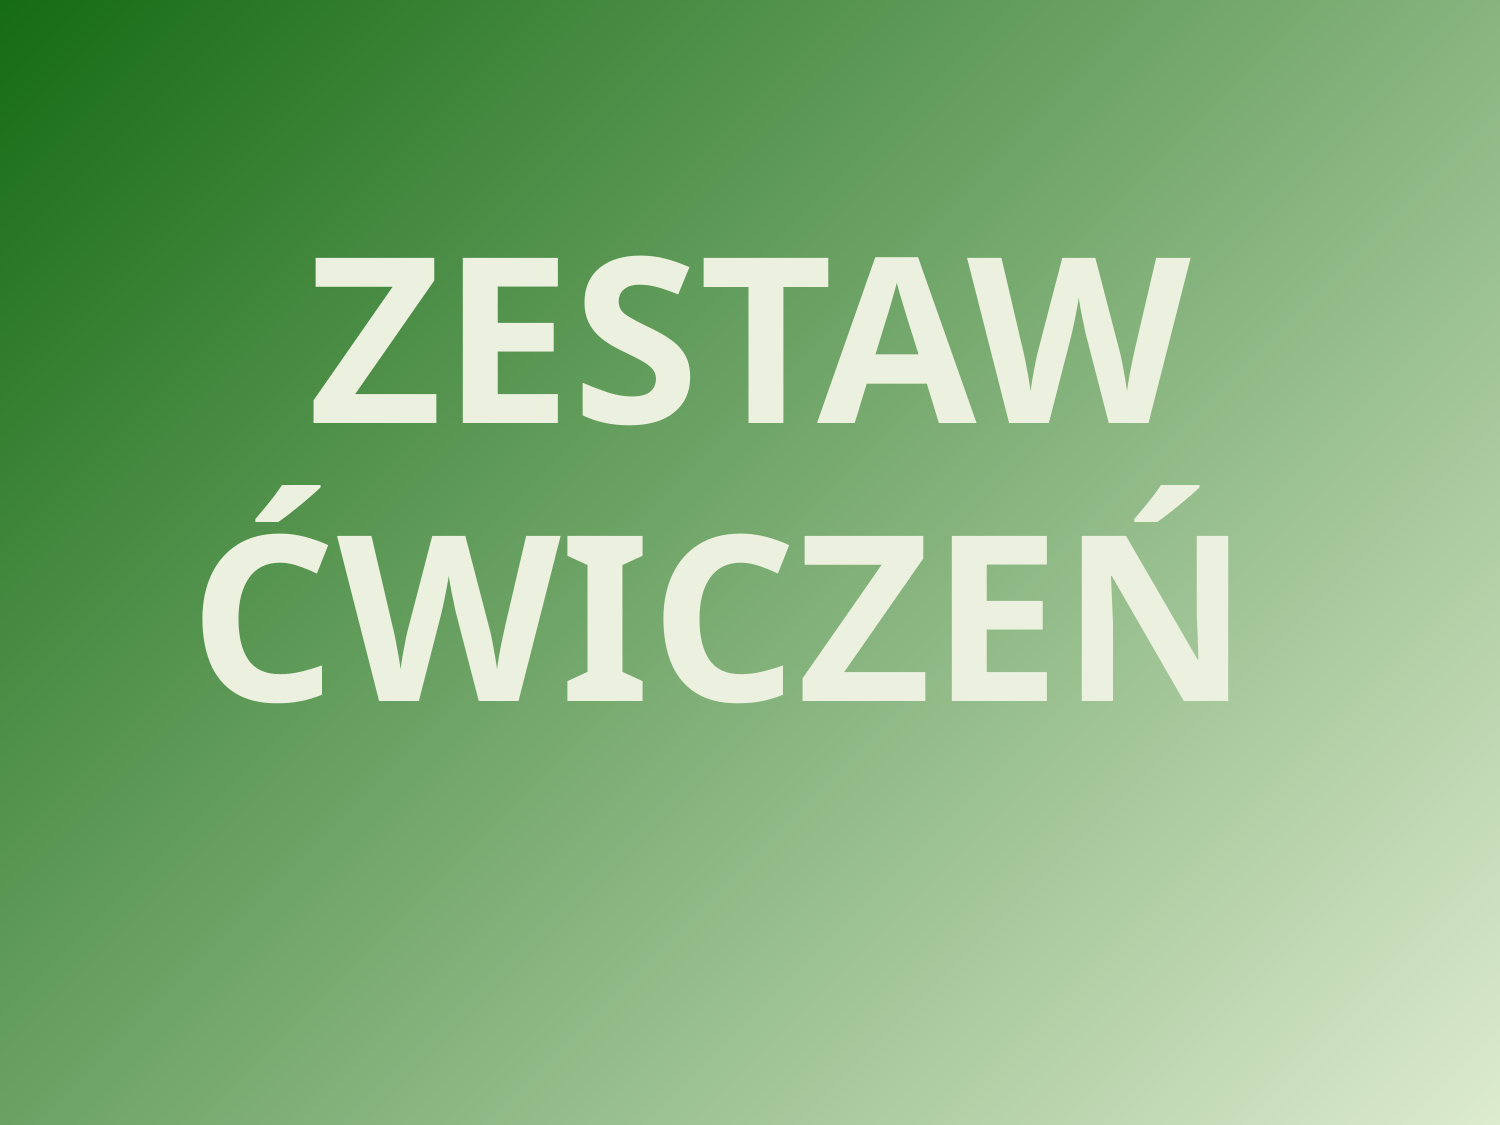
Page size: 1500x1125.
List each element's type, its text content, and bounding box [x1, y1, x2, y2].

title ZESTAW ĆWICZEŃ [112, 349, 1388, 591]
